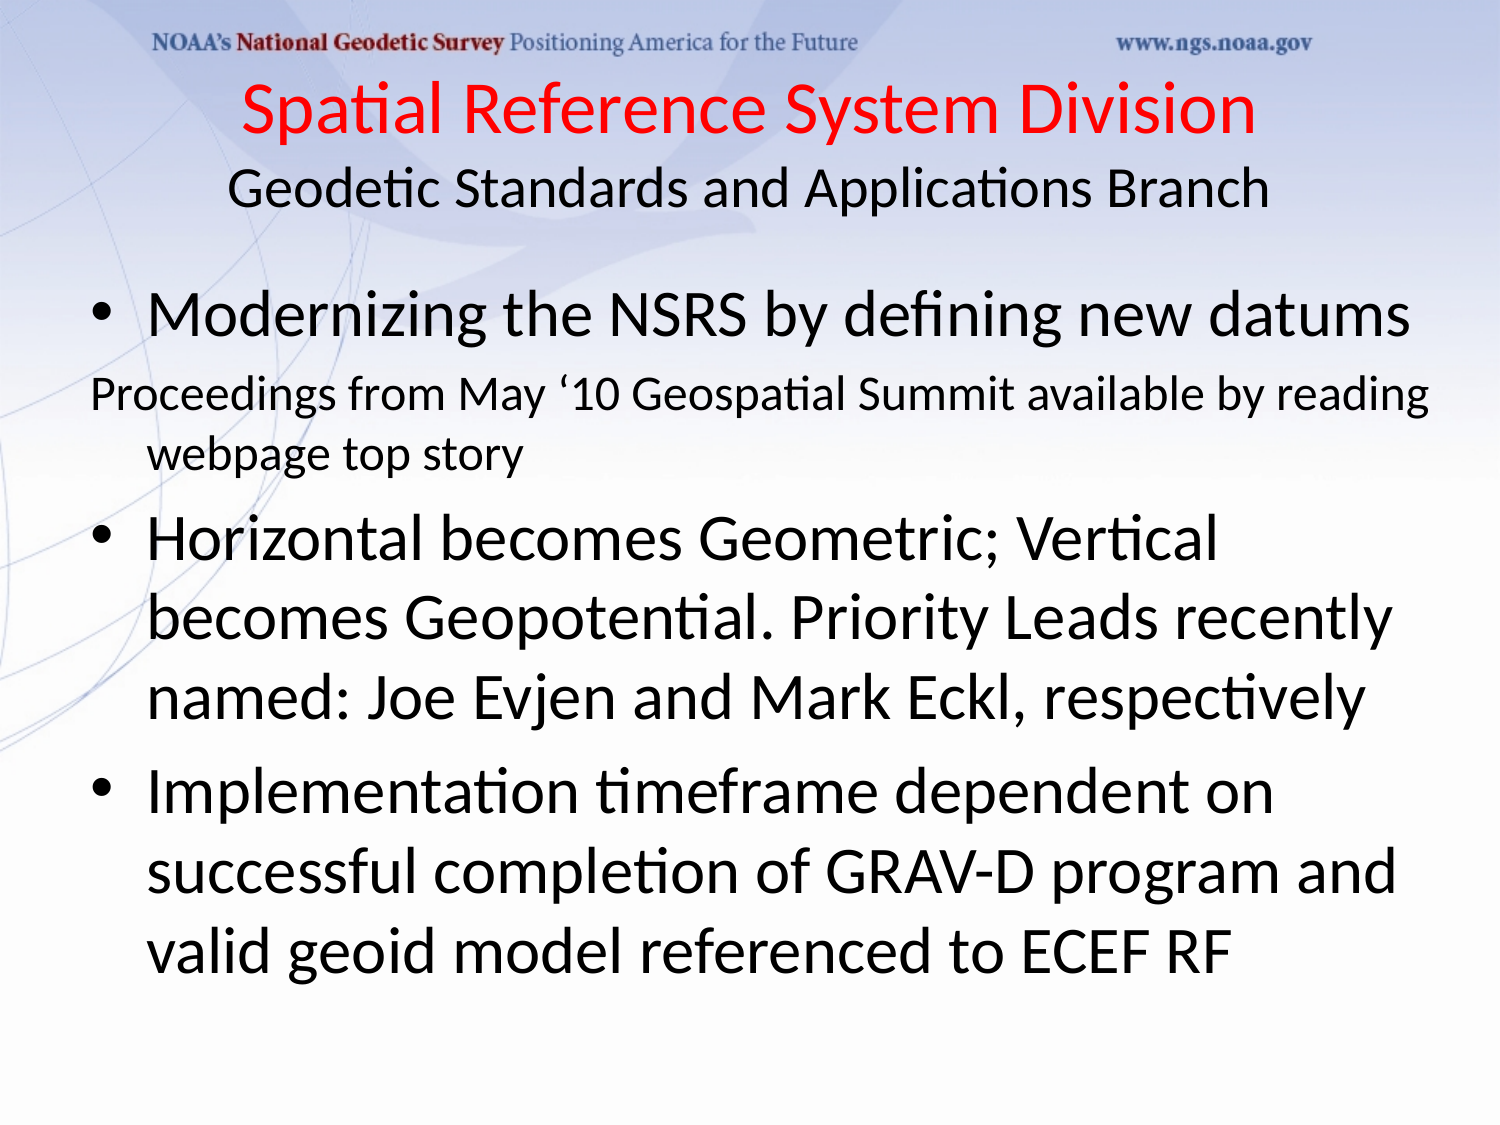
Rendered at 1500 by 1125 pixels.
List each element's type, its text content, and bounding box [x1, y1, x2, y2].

list Modernizing the NSRS by defining new datums Proceedings from May ‘10 Geospatial Summit available by reading webpage top story Horizontal becomes Geometric; Vertical becomes Geopotential. Priority Leads recently named: Joe Evjen and Mark Eckl, respectively Implementation timeframe dependent on successful completion of GRAV-D program and valid geoid model referenced to ECEF RF [74, 262, 1451, 1006]
title Spatial Reference System Division Geodetic Standards and Applications Branch [74, 44, 1426, 233]
picture [0, 0, 1500, 1125]
